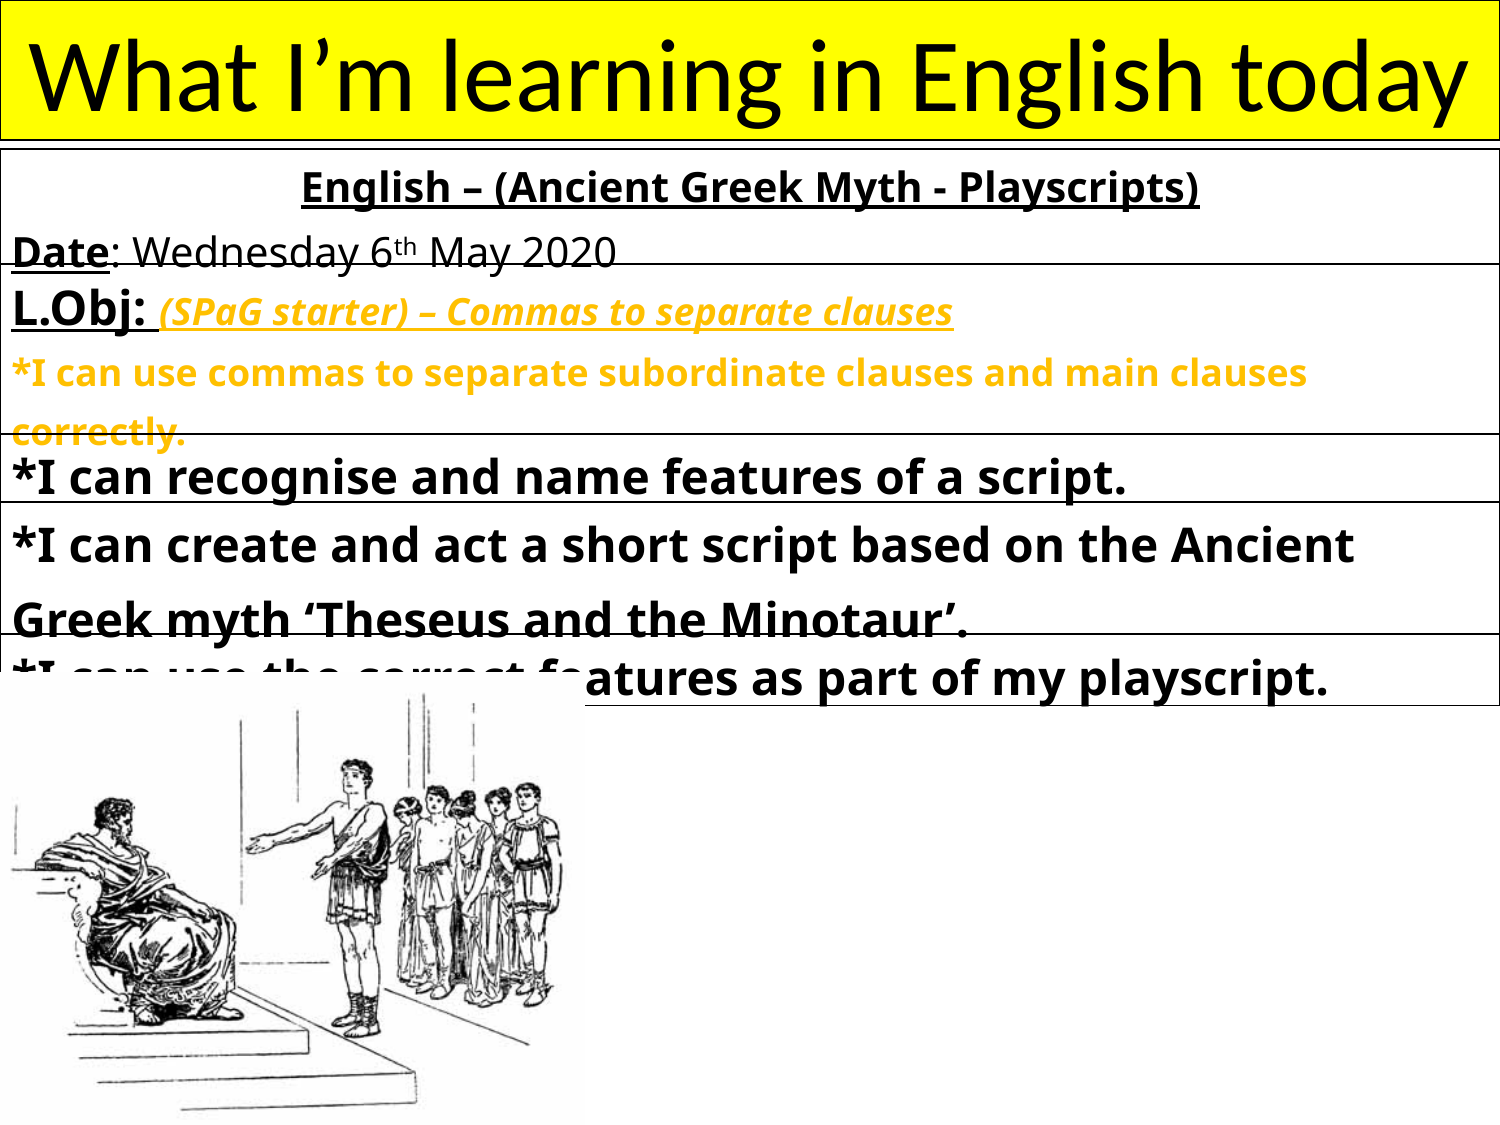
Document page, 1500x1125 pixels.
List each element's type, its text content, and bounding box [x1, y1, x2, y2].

table_cell *I can use the correct features as part of my playscript. [1, 635, 1499, 705]
table_cell *I can recognise and name features of a script. [1, 435, 1499, 501]
table_cell L.Obj: (SPaG starter) – Commas to separate clauses *I can use commas to separate subordinate clauses and main clauses correctly. [1, 265, 1499, 433]
text_box What I’m learning in English today [0, 0, 1500, 140]
table_cell *I can create and act a short script based on the Ancient Greek myth ‘Theseus and the Minotaur’. [1, 503, 1499, 633]
picture [0, 672, 585, 1125]
table_header English – (Ancient Greek Myth - Playscripts) Date: Wednesday 6th May 2020 [1, 150, 1499, 263]
